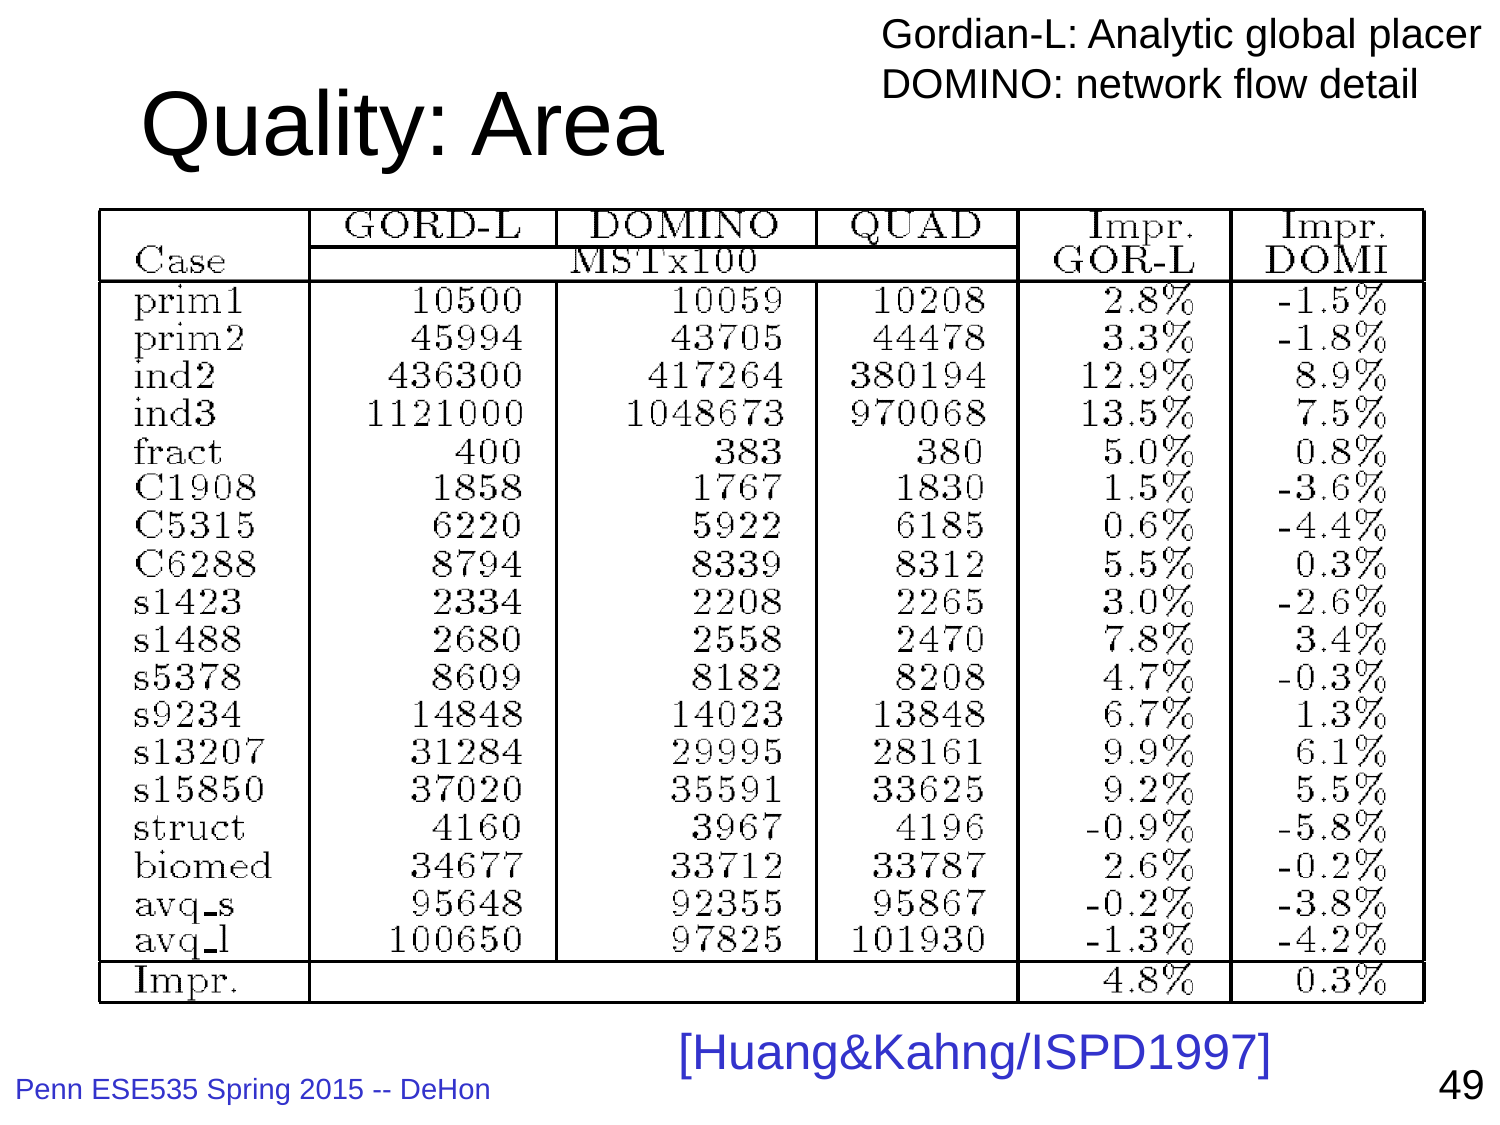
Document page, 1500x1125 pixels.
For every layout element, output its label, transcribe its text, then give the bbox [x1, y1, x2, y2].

picture [87, 199, 1438, 1015]
slide_number Penn ESE535 Spring 2015 -- DeHon [0, 1062, 576, 1125]
title Quality: Area [124, 24, 1401, 198]
text_box Gordian-L: Analytic global placer DOMINO: network flow detail [866, 0, 1498, 115]
text_box [Huang&Kahng/ISPD1997] [663, 1024, 1287, 1088]
slide_number 49 [1187, 1049, 1500, 1125]
